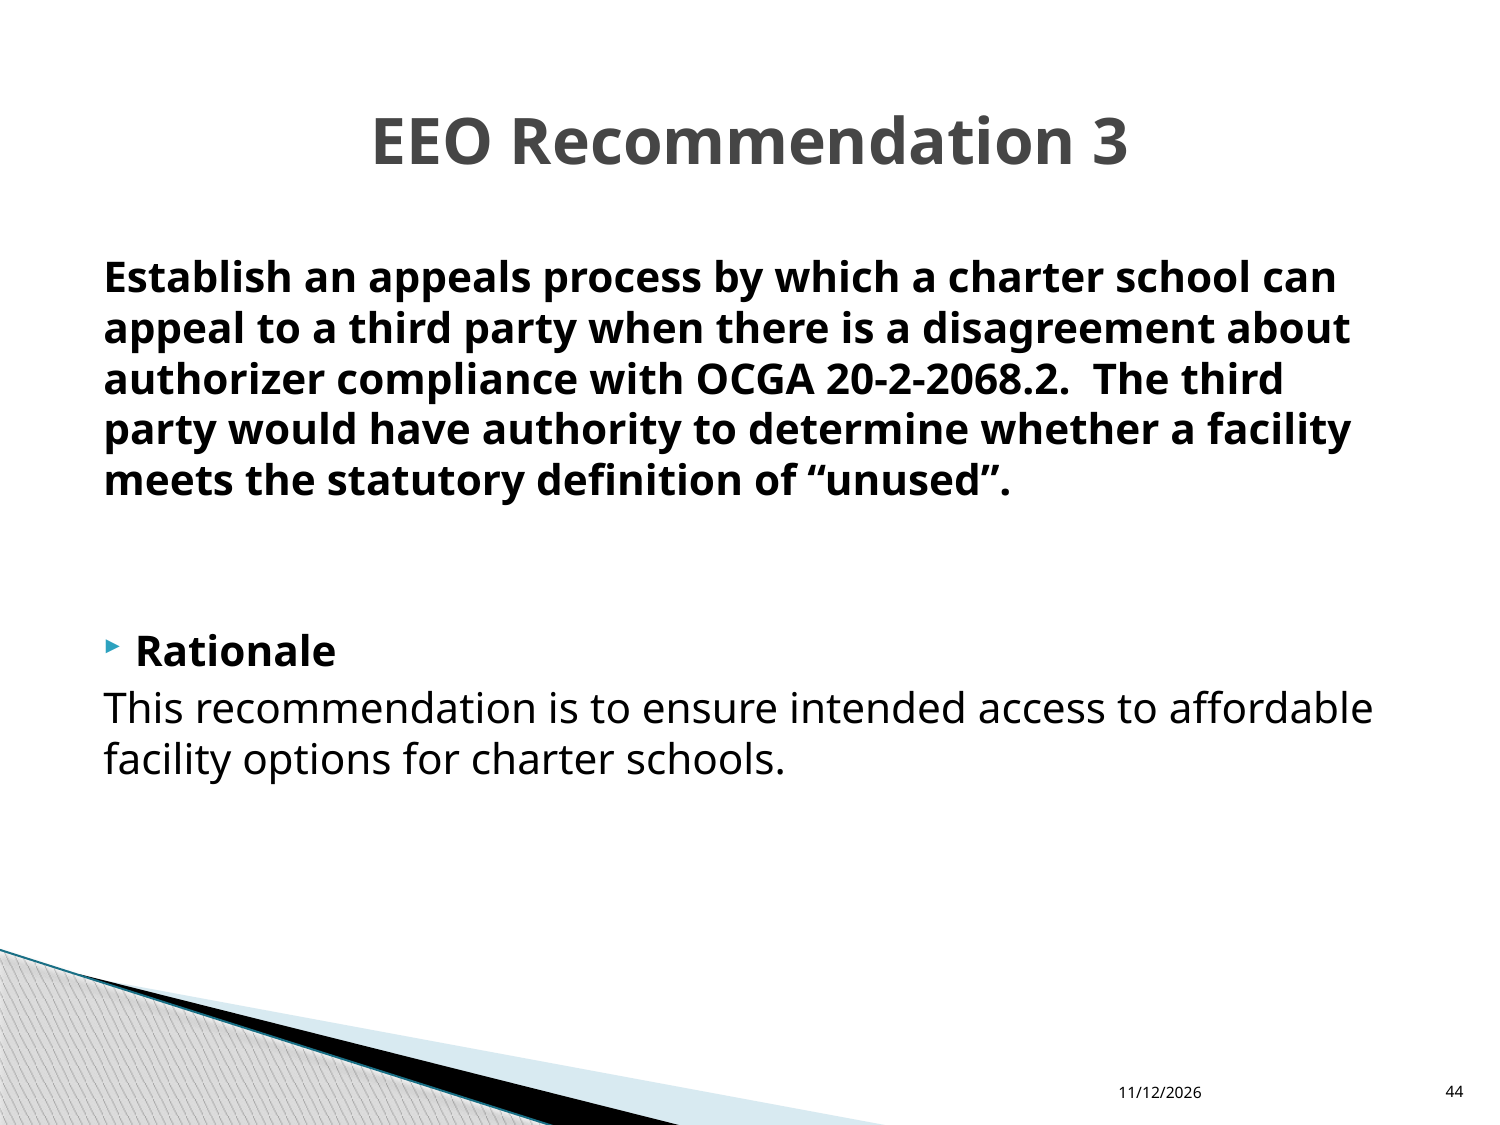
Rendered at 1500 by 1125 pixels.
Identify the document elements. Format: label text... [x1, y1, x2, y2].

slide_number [1103, 1051, 1418, 1112]
slide_number 44 [1418, 1051, 1479, 1112]
title EEO Recommendation 3 [75, 45, 1425, 233]
list Establish an appeals process by which a charter school can appeal to a third party when there is a disagreement about authorizer compliance with OCGA 20-2-2068.2. The third party would have authority to determine whether a facility meets the statutory definition of “unused”. Rationale This recommendation is to ensure intended access to affordable facility options for charter schools. [75, 243, 1425, 986]
